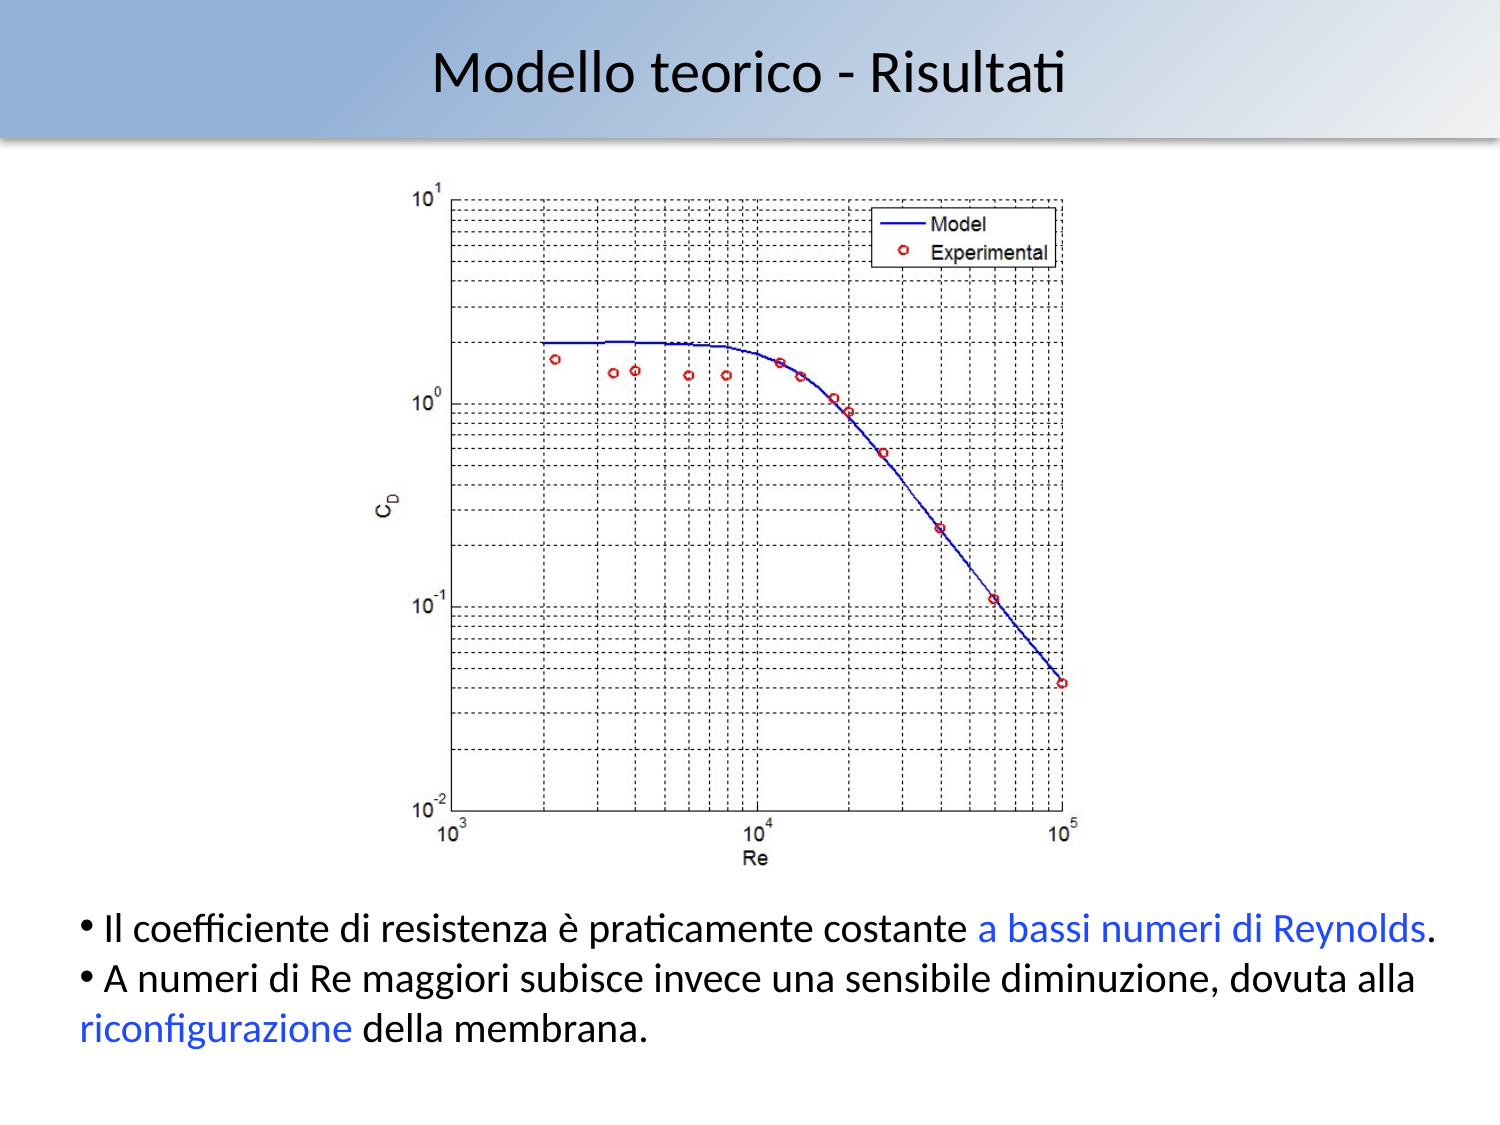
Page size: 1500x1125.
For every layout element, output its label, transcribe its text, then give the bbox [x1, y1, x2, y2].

picture [371, 172, 1087, 872]
text_box Modello teorico - Risultati [0, 0, 1500, 138]
text_box Il coefficiente di resistenza è praticamente costante a bassi numeri di Reynolds. A numeri di Re maggiori subisce invece una sensibile diminuzione, dovuta alla riconfigurazione della membrana. [64, 893, 1459, 1059]
